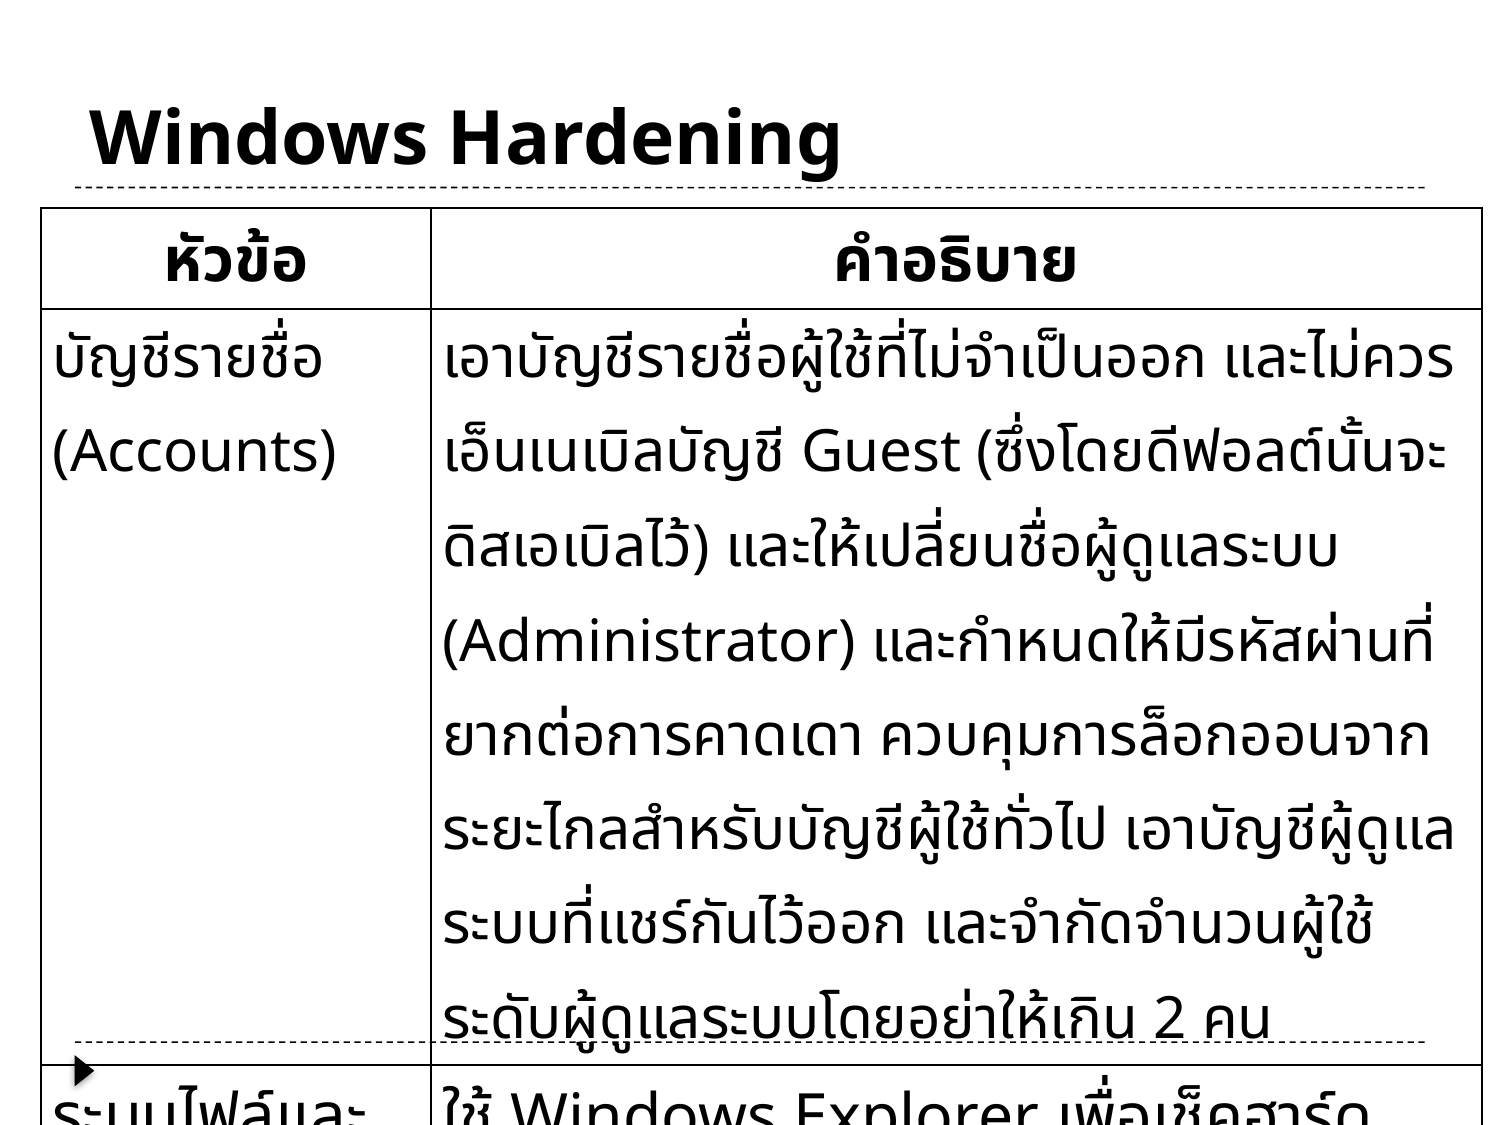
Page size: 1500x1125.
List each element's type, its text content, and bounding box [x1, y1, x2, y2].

table_cell บัญชีรายชื่อ (Accounts) [42, 310, 430, 1064]
table_cell เอาบัญชีรายชื่อผู้ใช้ที่ไม่จำเป็นออก และไม่ควรเอ็นเนเบิลบัญชี Guest (ซึ่งโดยดีฟอลต์นั้นจะดิสเอเบิลไว้) และให้เปลี่ยนชื่อผู้ดูแลระบบ (Administrator) และกำหนดให้มีรหัสผ่านที่ยากต่อการคาดเดา ควบคุมการล็อกออนจากระยะไกลสำหรับบัญชีผู้ใช้ทั่วไป เอาบัญชีผู้ดูแลระบบที่แชร์กันไว้ออก และจำกัดจำนวนผู้ใช้ระดับผู้ดูแลระบบโดยอย่าให้เกิน 2 คน [432, 310, 1481, 1064]
table_cell ระบบไฟล์และ ไดเร็คทอรี [42, 1066, 430, 1125]
table_header คำอธิบาย [432, 209, 1481, 308]
table_header หัวข้อ [42, 209, 430, 308]
title Windows Hardening [75, 24, 1425, 188]
table_cell ใช้ Windows Explorer เพื่อเช็คฮาร์ดไดรว์บนเซิร์ฟเวอร์สำหรับไฟล์หรือโฟลเดอร์ที่ไม่ได้ใช้ ถ้าเป็นไปได้ให้ฟอร์แมตดิสก์ที่ไม่ได้ใช้งาน และกำหนดสิทธิ์ให้กลุ่ม Everyone ไม่ให้มีสิทธิ์เข้าถึงไฟล์หรือโฟลเดอร์ที่มีข้อมูลที่สำคัญ [432, 1066, 1481, 1125]
